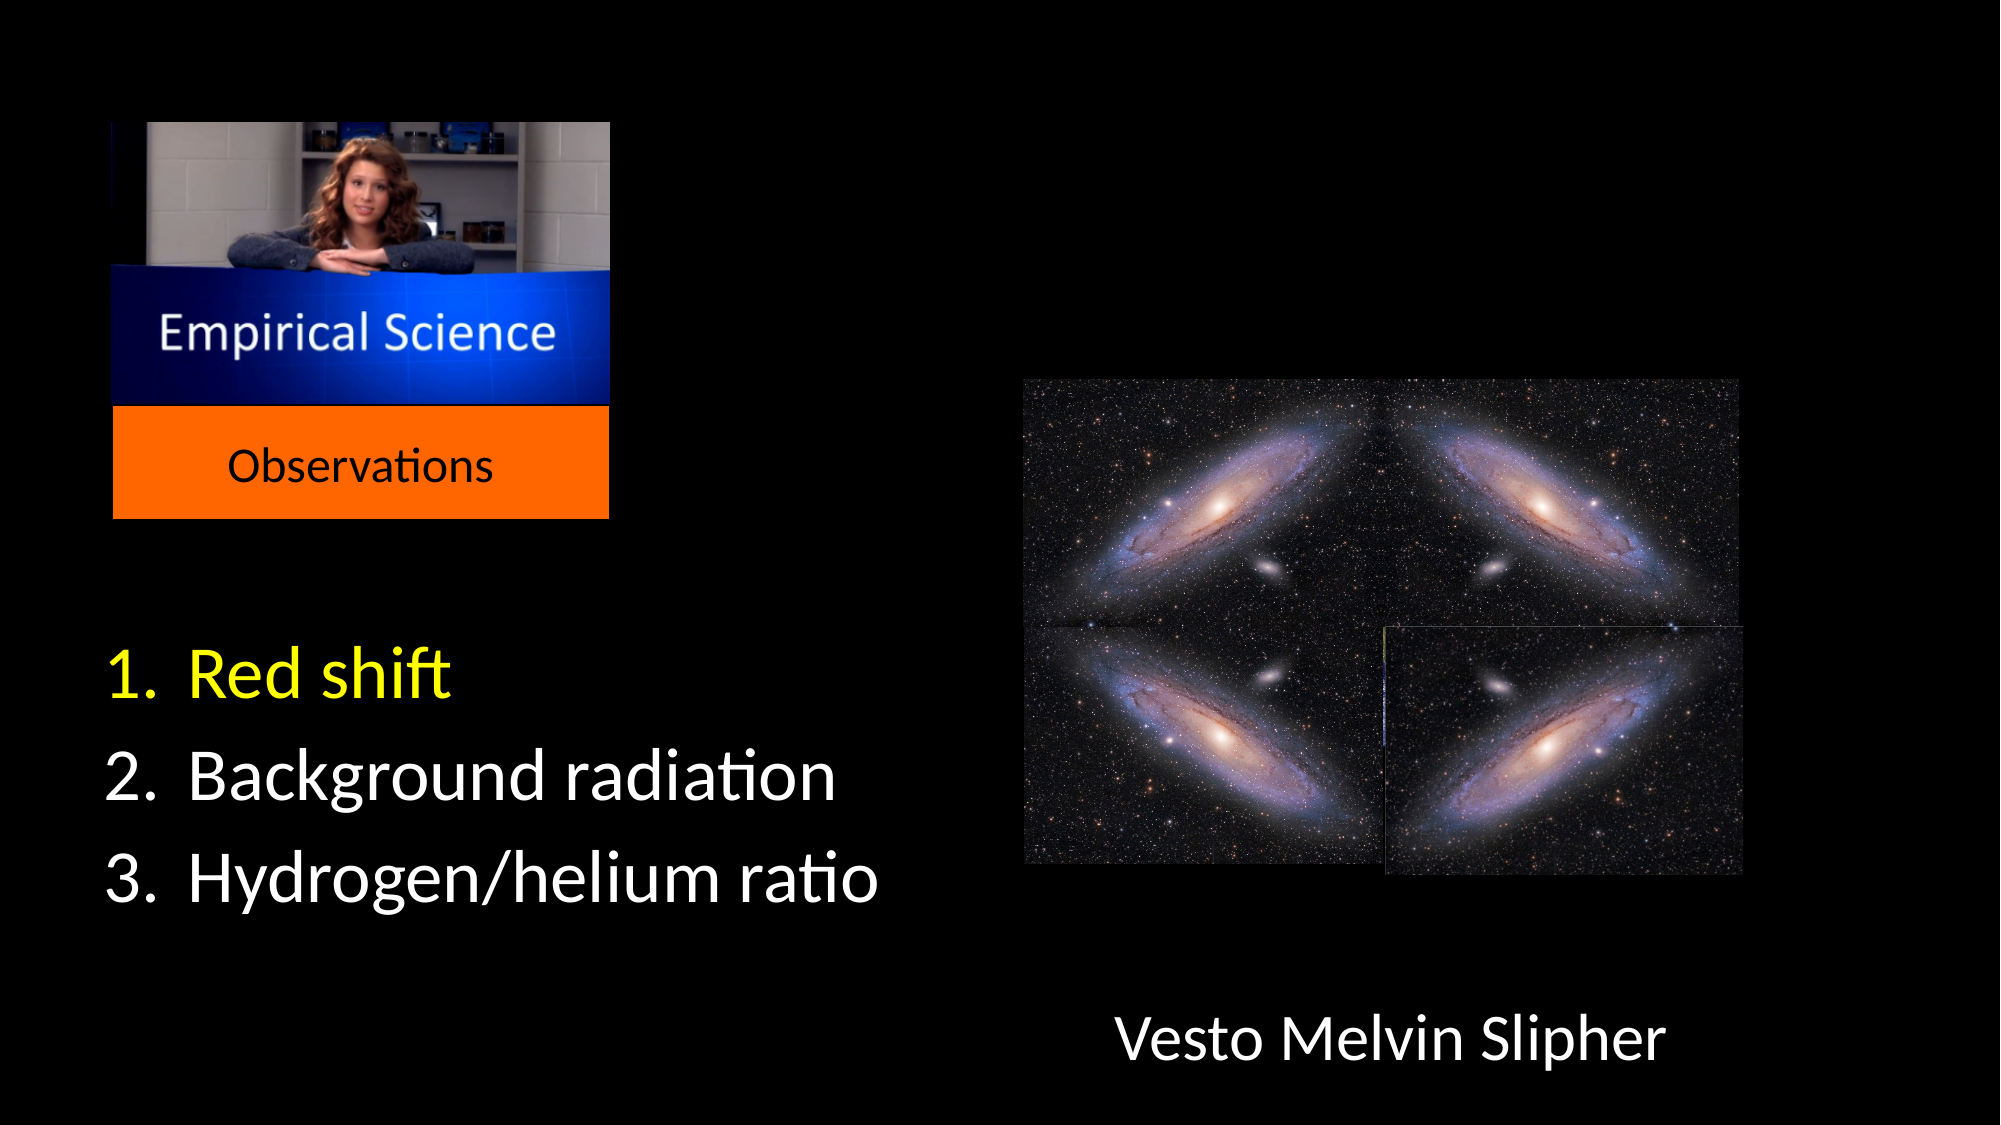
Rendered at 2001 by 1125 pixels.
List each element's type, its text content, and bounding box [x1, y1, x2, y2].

text_box Observations [111, 404, 611, 522]
text_box Vesto Melvin Slipher [1034, 986, 1749, 1082]
picture [111, 122, 610, 406]
picture [1022, 379, 1743, 875]
text_box Red shift Background radiation Hydrogen/helium ratio [88, 626, 942, 1059]
